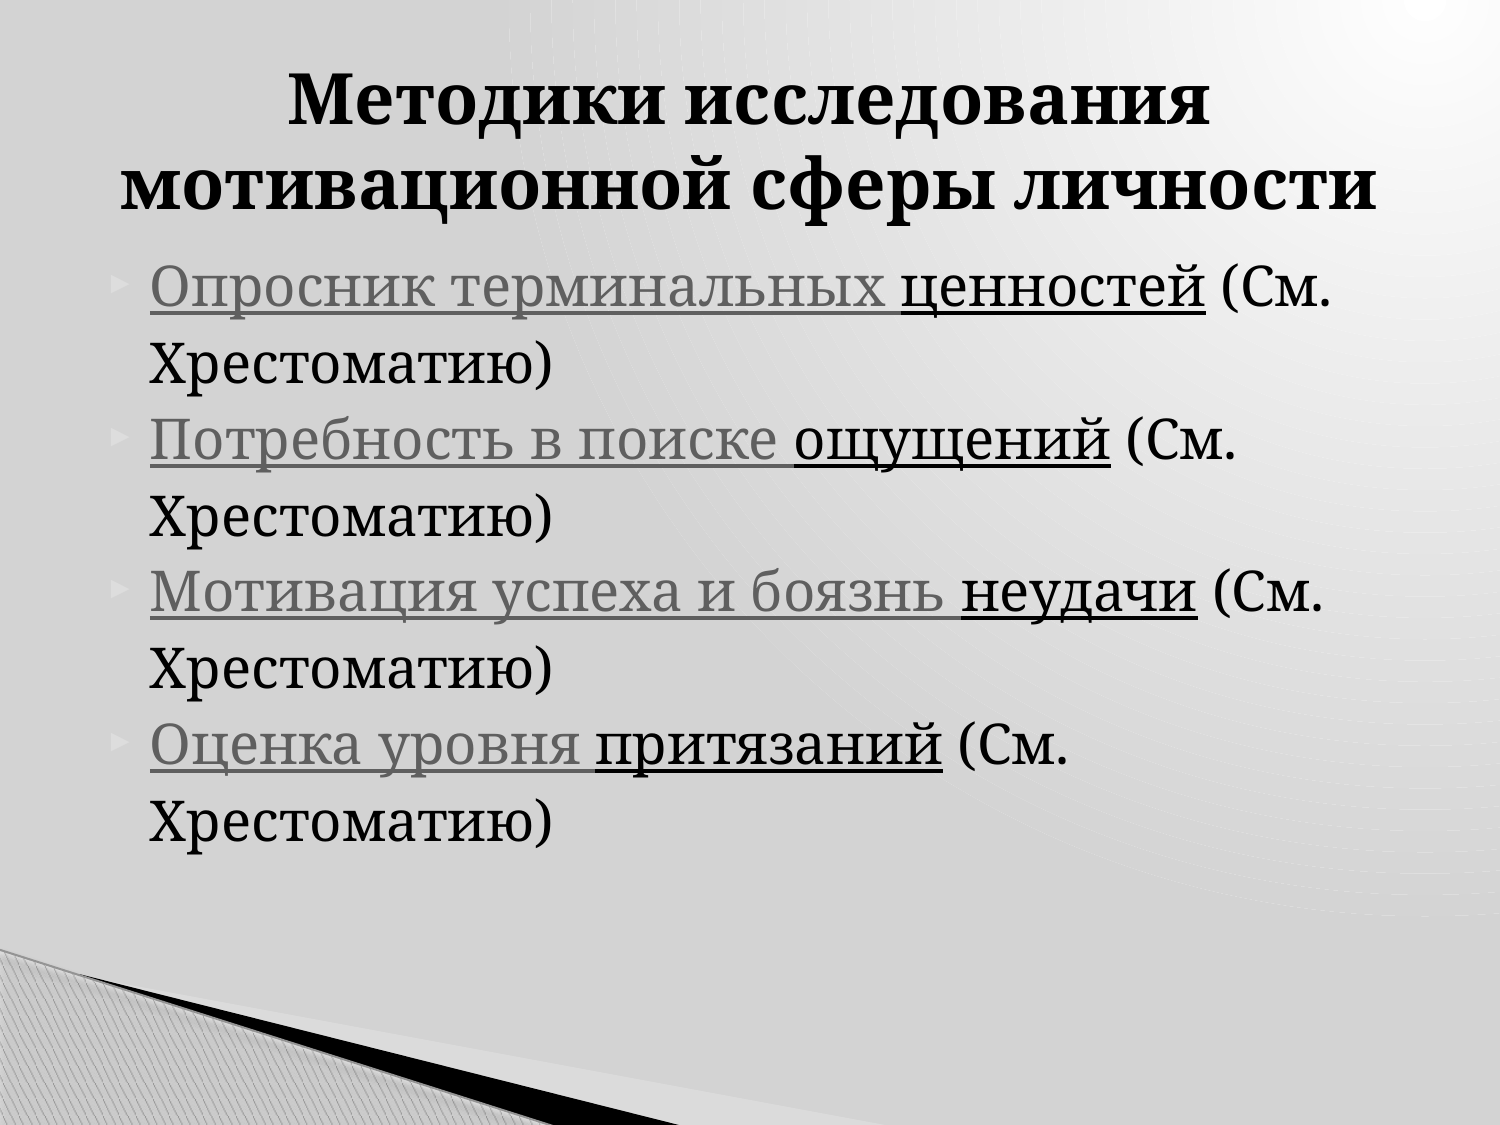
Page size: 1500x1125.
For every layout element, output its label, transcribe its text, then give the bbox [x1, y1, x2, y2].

title Методики исследования мотивационной сферы личности [75, 45, 1425, 233]
list Опросник терминальных ценностей (См. Хрестоматию) Потребность в поиске ощущений (См. Хрестоматию) Мотивация успеха и боязнь неудачи (См. Хрестоматию) Оценка уровня притязаний (См. Хрестоматию) [75, 243, 1425, 986]
